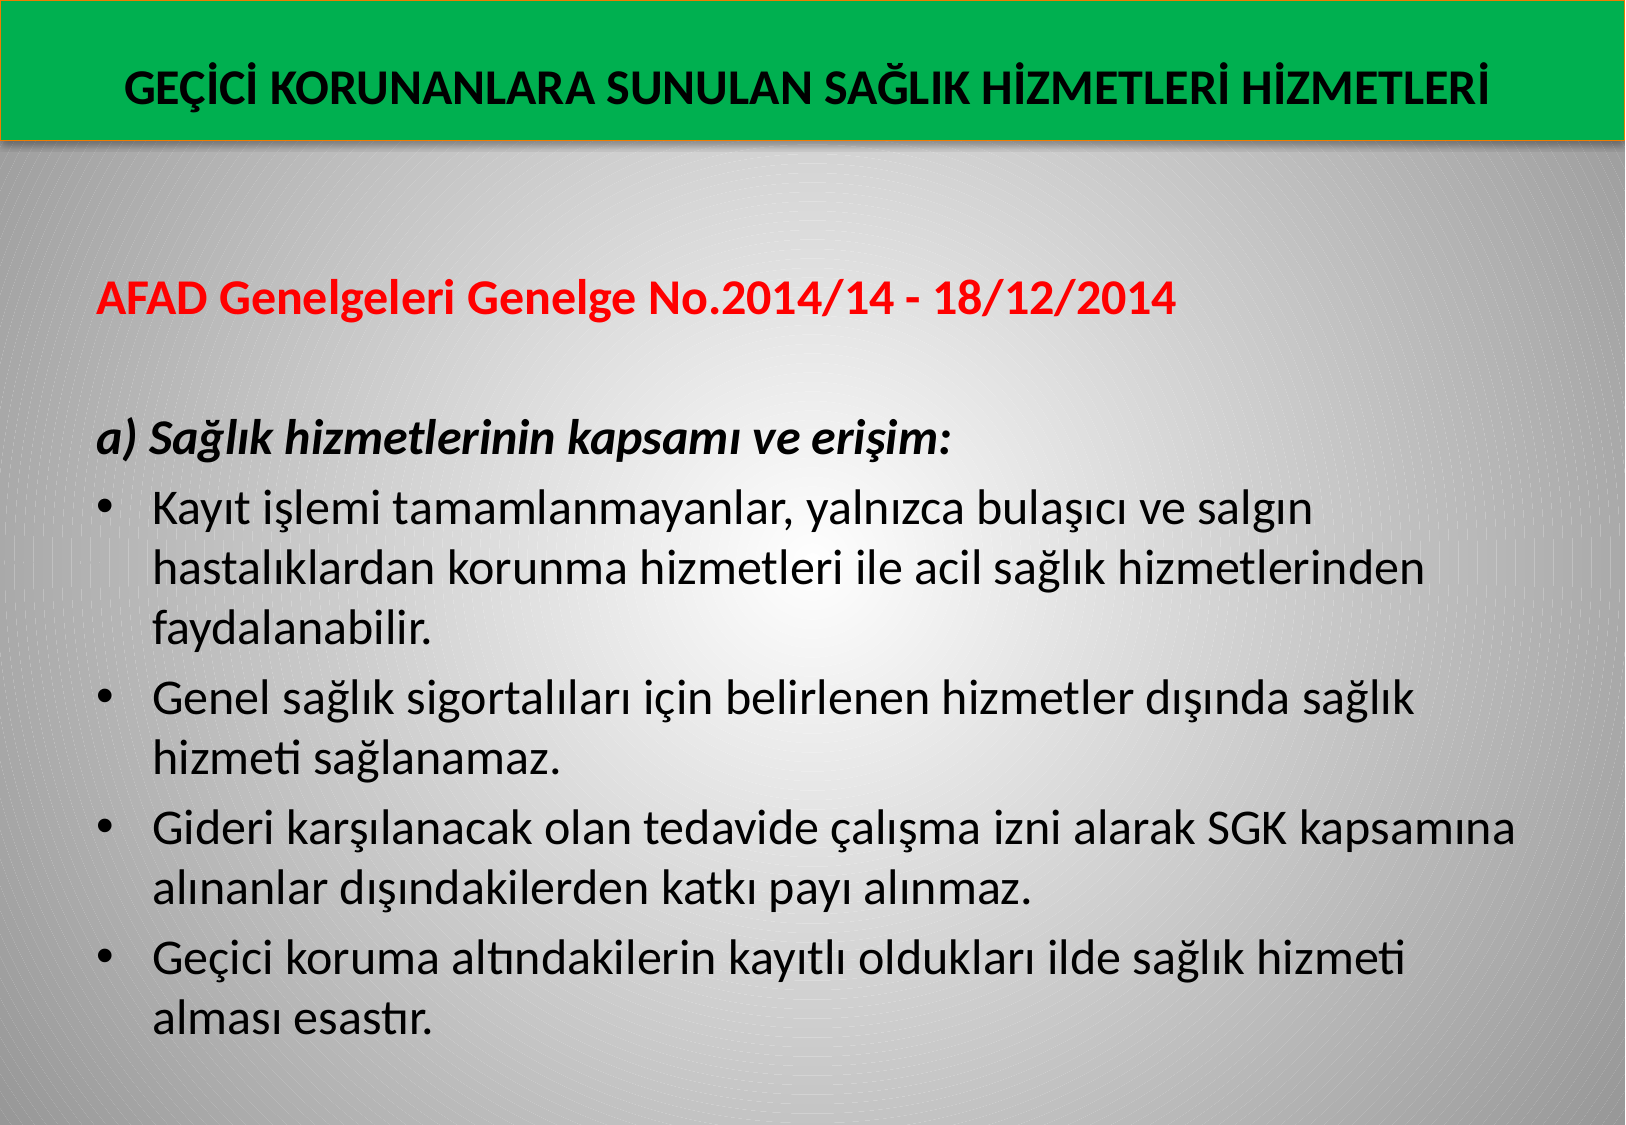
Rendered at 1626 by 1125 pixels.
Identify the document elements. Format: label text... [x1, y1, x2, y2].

text_box GEÇİCİ KORUNANLARA SUNULAN SAĞLIK HİZMETLERİ HİZMETLERİ [109, 46, 1510, 122]
list AFAD Genelgeleri Genelge No.2014/14 - 18/12/2014 a) Sağlık hizmetlerinin kapsamı ve erişim: Kayıt işlemi tamamlanmayanlar, yalnızca bulaşıcı ve salgın hastalıklardan korunma hizmetleri ile acil sağlık hizmetlerinden faydalanabilir. Genel sağlık sigortalıları için belirlenen hizmetler dışında sağlık hizmeti sağlanamaz. Gideri karşılanacak olan tedavide çalışma izni alarak SGK kapsamına alınanlar dışındakilerden katkı payı alınmaz. Geçici koruma altındakilerin kayıtlı oldukları ilde sağlık hizmeti alması esastır. [81, 187, 1544, 1103]
text_box [0, 0, 1625, 141]
